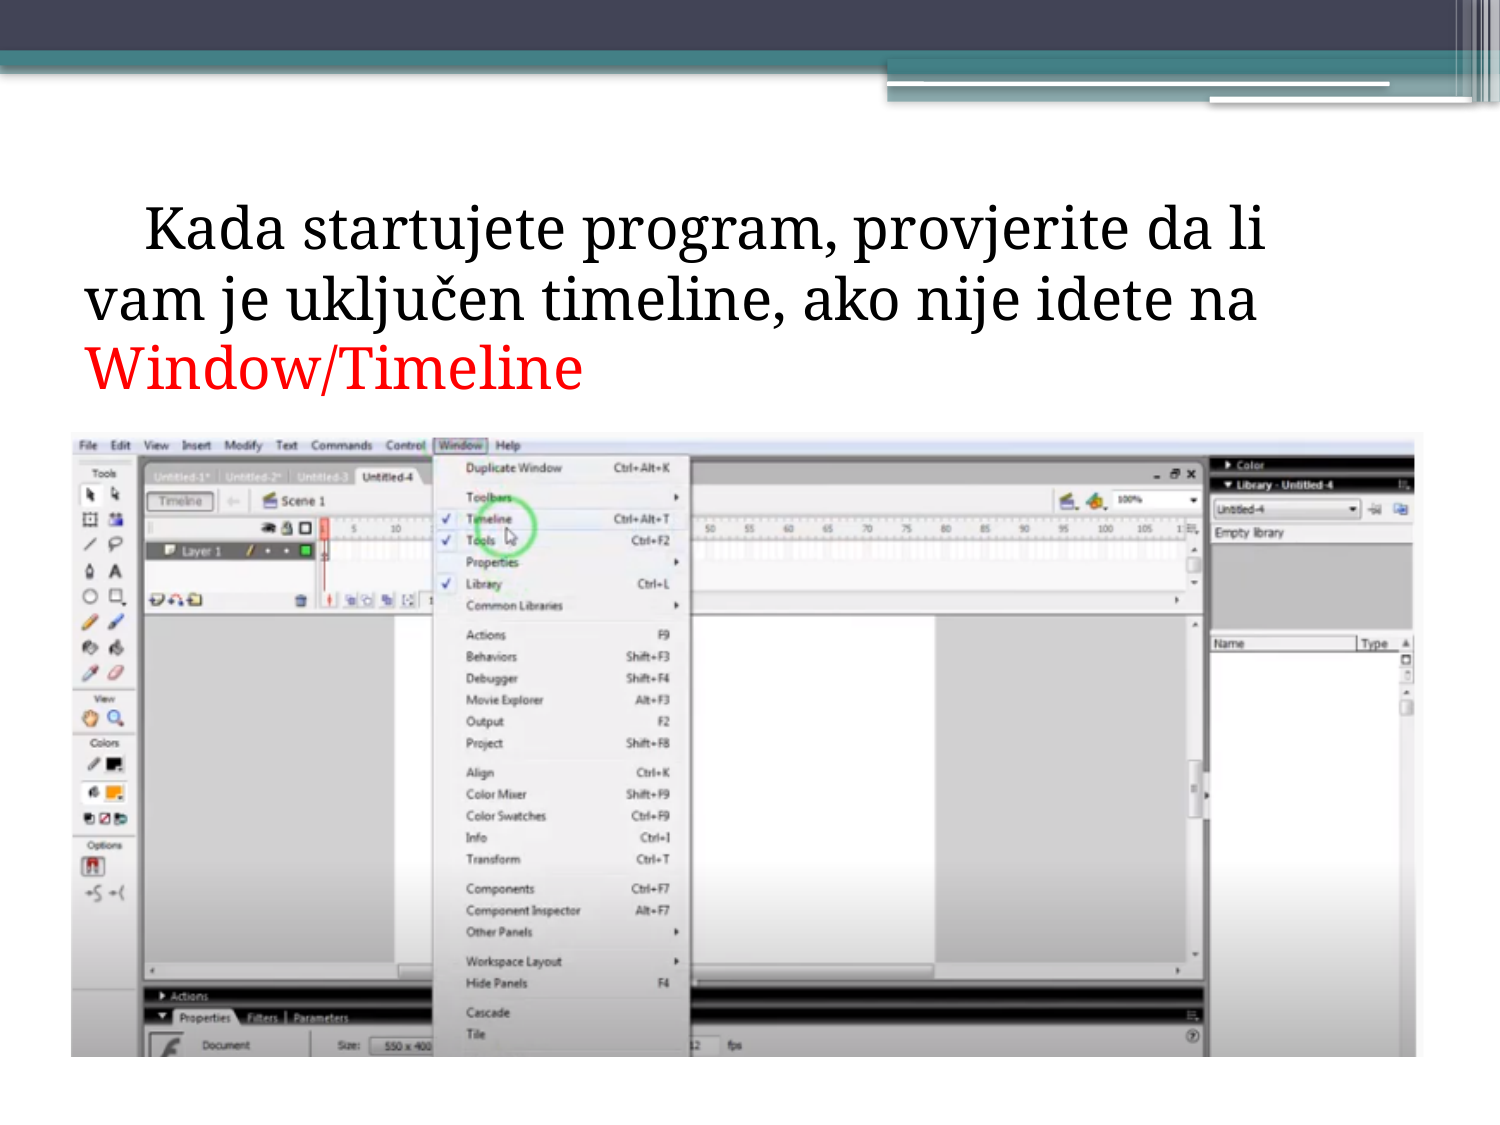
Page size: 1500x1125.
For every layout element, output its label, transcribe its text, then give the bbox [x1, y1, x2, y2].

list Kada startujete program, provjerite da li vam je uključen timeline, ako nije idete na Window/Timeline [70, 184, 1377, 430]
picture [70, 432, 1424, 1057]
